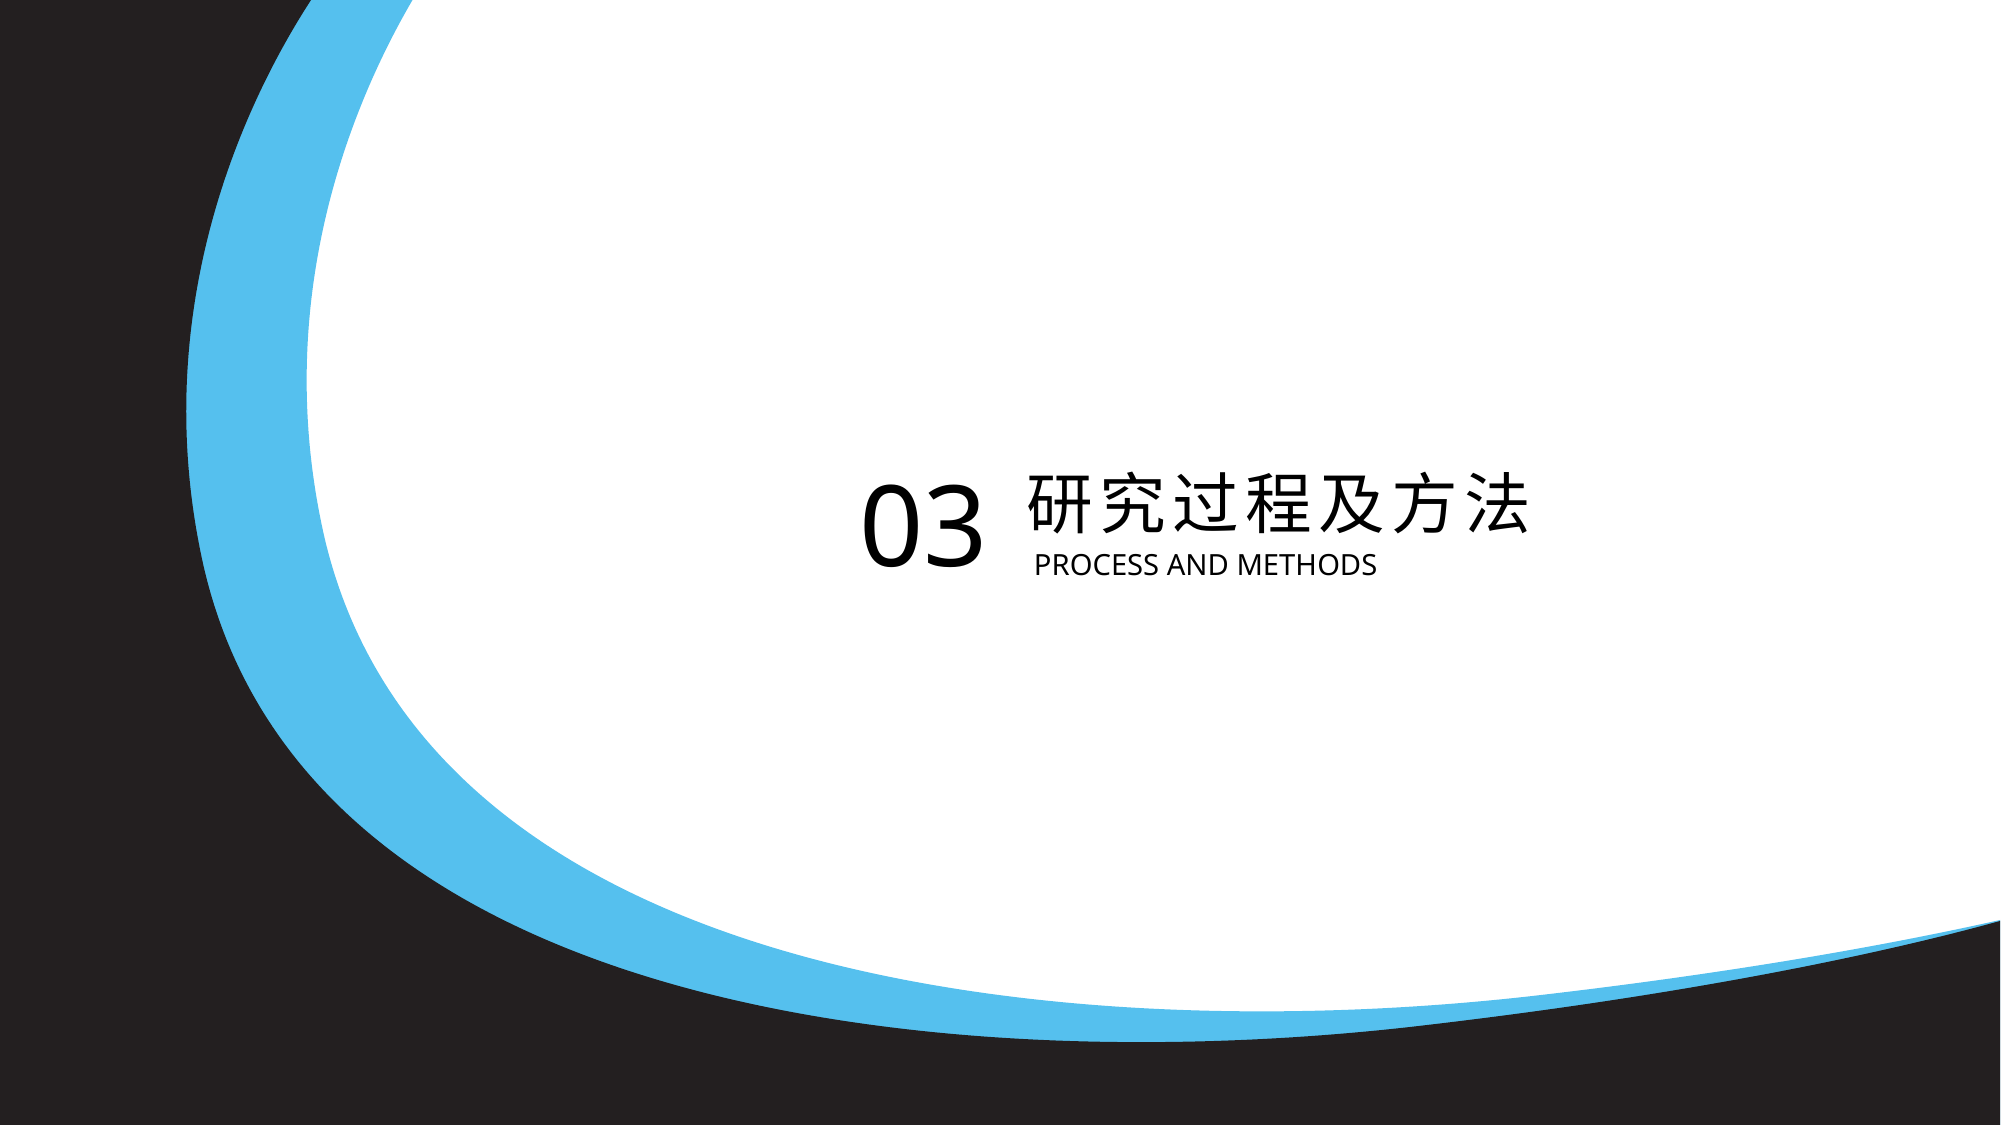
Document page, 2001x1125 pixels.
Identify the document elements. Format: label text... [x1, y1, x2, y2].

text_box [1011, 454, 1558, 590]
text_box 03 [844, 446, 1036, 597]
